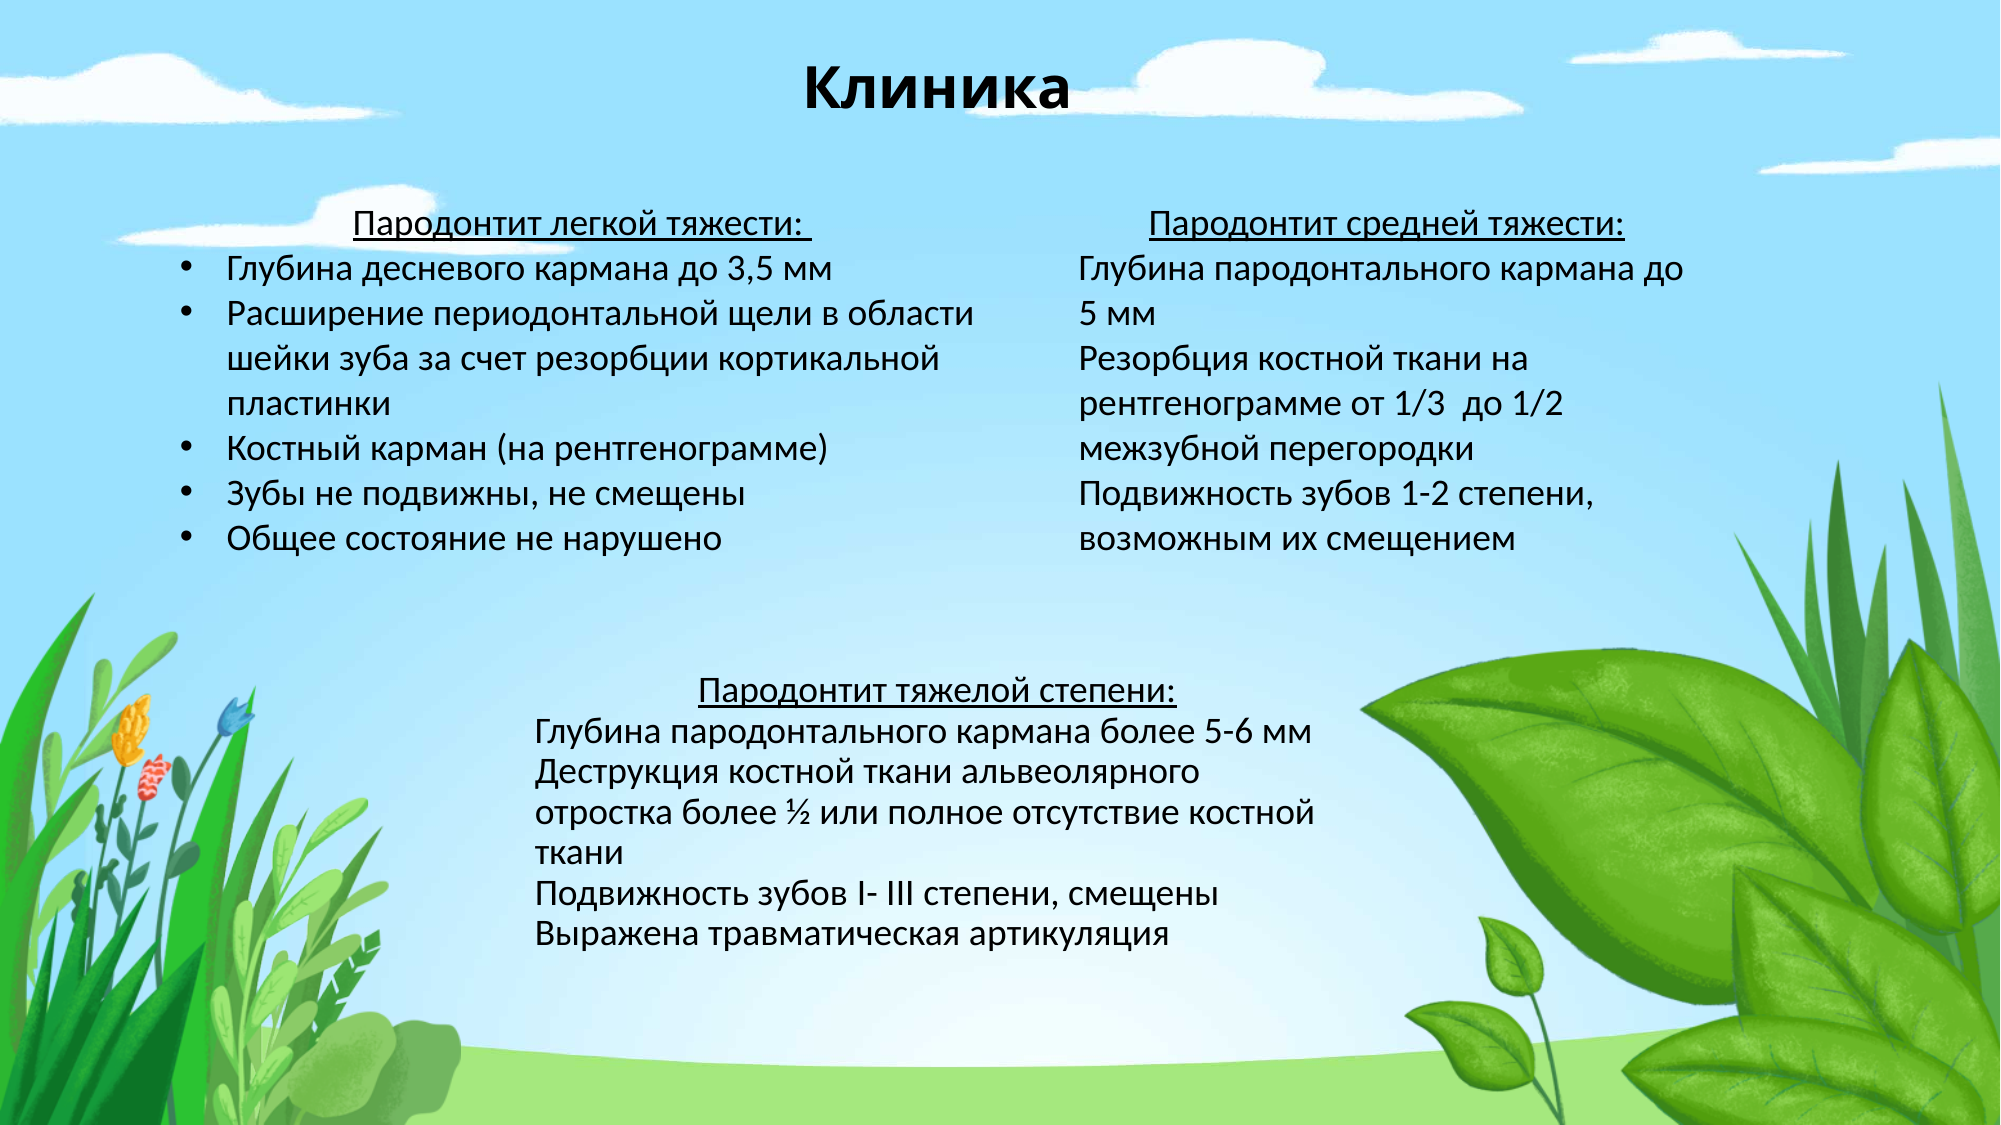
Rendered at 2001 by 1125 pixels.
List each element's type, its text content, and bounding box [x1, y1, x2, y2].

picture [0, 0, 2001, 1125]
text_box Пародонтит легкой тяжести: Глубина десневого кармана до 3,5 мм Расширение периодонтальной щели в области шейки зуба за счет резорбции кортикальной пластинки Костный карман (на рентгенограмме) Зубы не подвижны, не смещены Общее состояние не нарушено [165, 190, 1000, 566]
text_box Пародонтит средней тяжести: Глубина пародонтального кармана до 5 мм Резорбция костной ткани на рентгенограмме от 1/3 до 1/2 межзубной перегородки Подвижность зубов 1-2 степени, возможным их смещением [1063, 190, 1710, 566]
text_box Пародонтит тяжелой степени: Глубина пародонтального кармана более 5-6 мм Деструкция костной ткани альвеолярного отростка более ½ или полное отсутствие костной ткани Подвижность зубов I- III степени, смещены Выражена травматическая артикуляция [519, 663, 1355, 961]
title Клиника [259, 48, 1616, 131]
